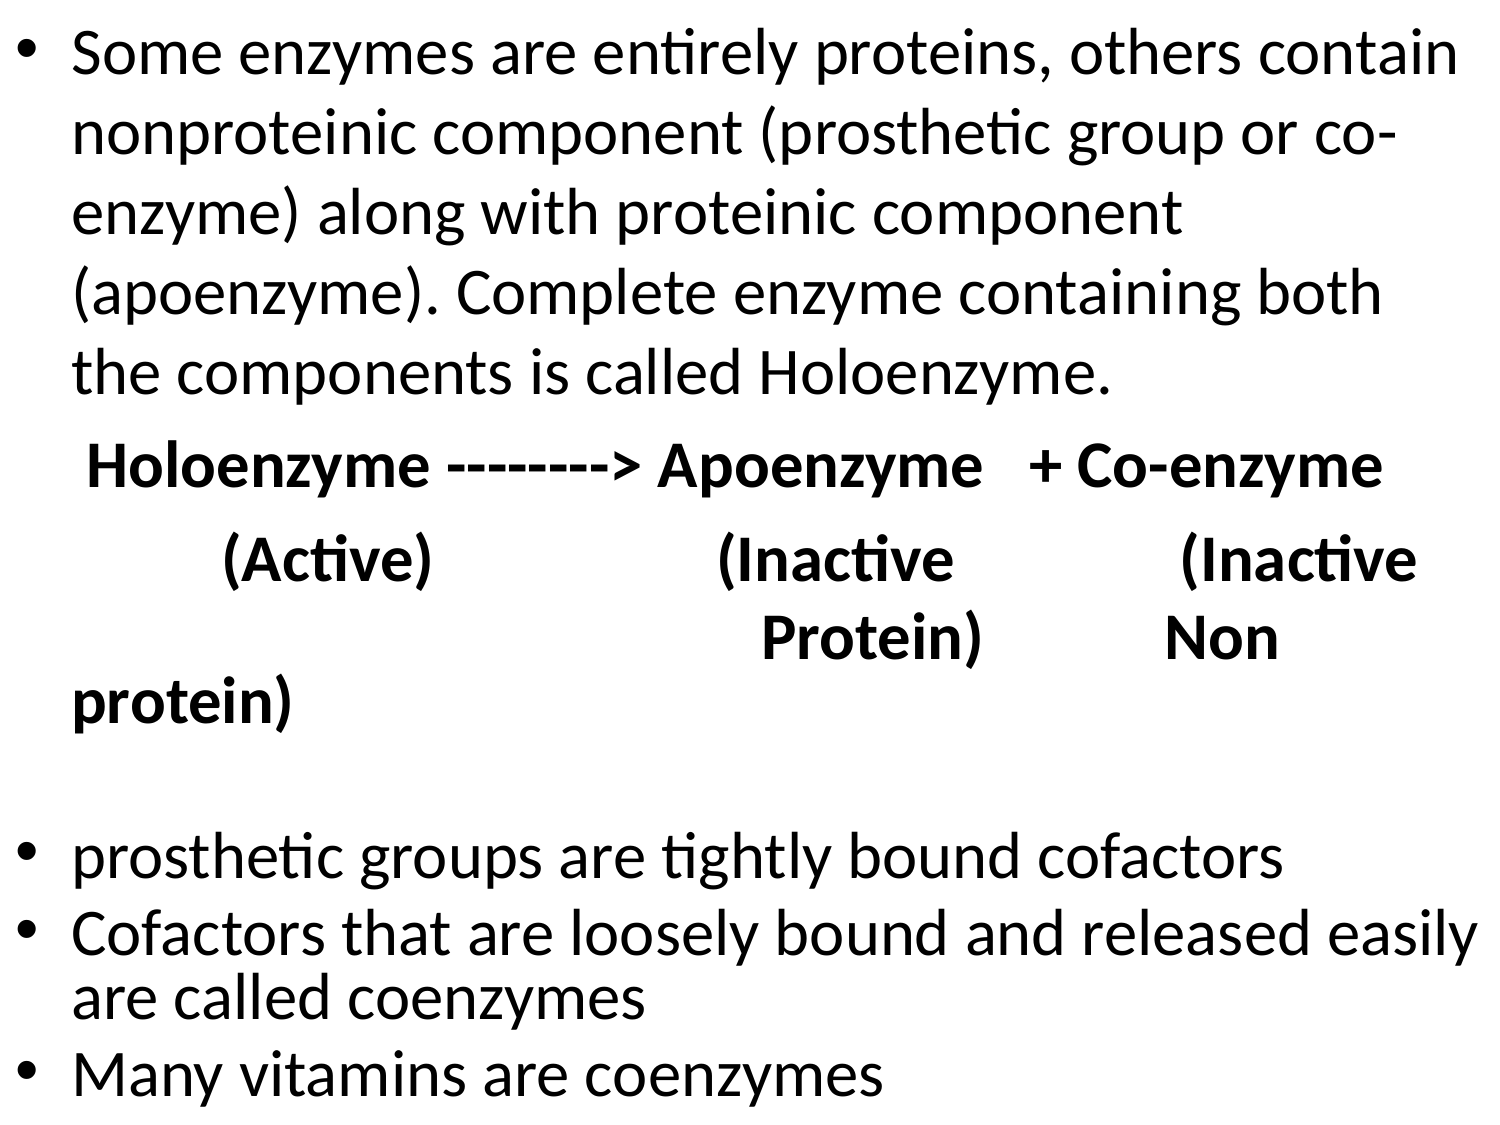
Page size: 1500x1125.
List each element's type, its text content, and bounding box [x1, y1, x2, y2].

list Some enzymes are entirely proteins, others contain nonproteinic component (prosthetic group or co-enzyme) along with proteinic component (apoenzyme). Complete enzyme containing both the components is called Holoenzyme. Holoenzyme --------> Apoenzyme + Co-enzyme (Active) (Inactive (Inactive Protein) Non protein) prosthetic groups are tightly bound cofactors Cofactors that are loosely bound and released easily are called coenzymes Many vitamins are coenzymes [0, 0, 1500, 1125]
